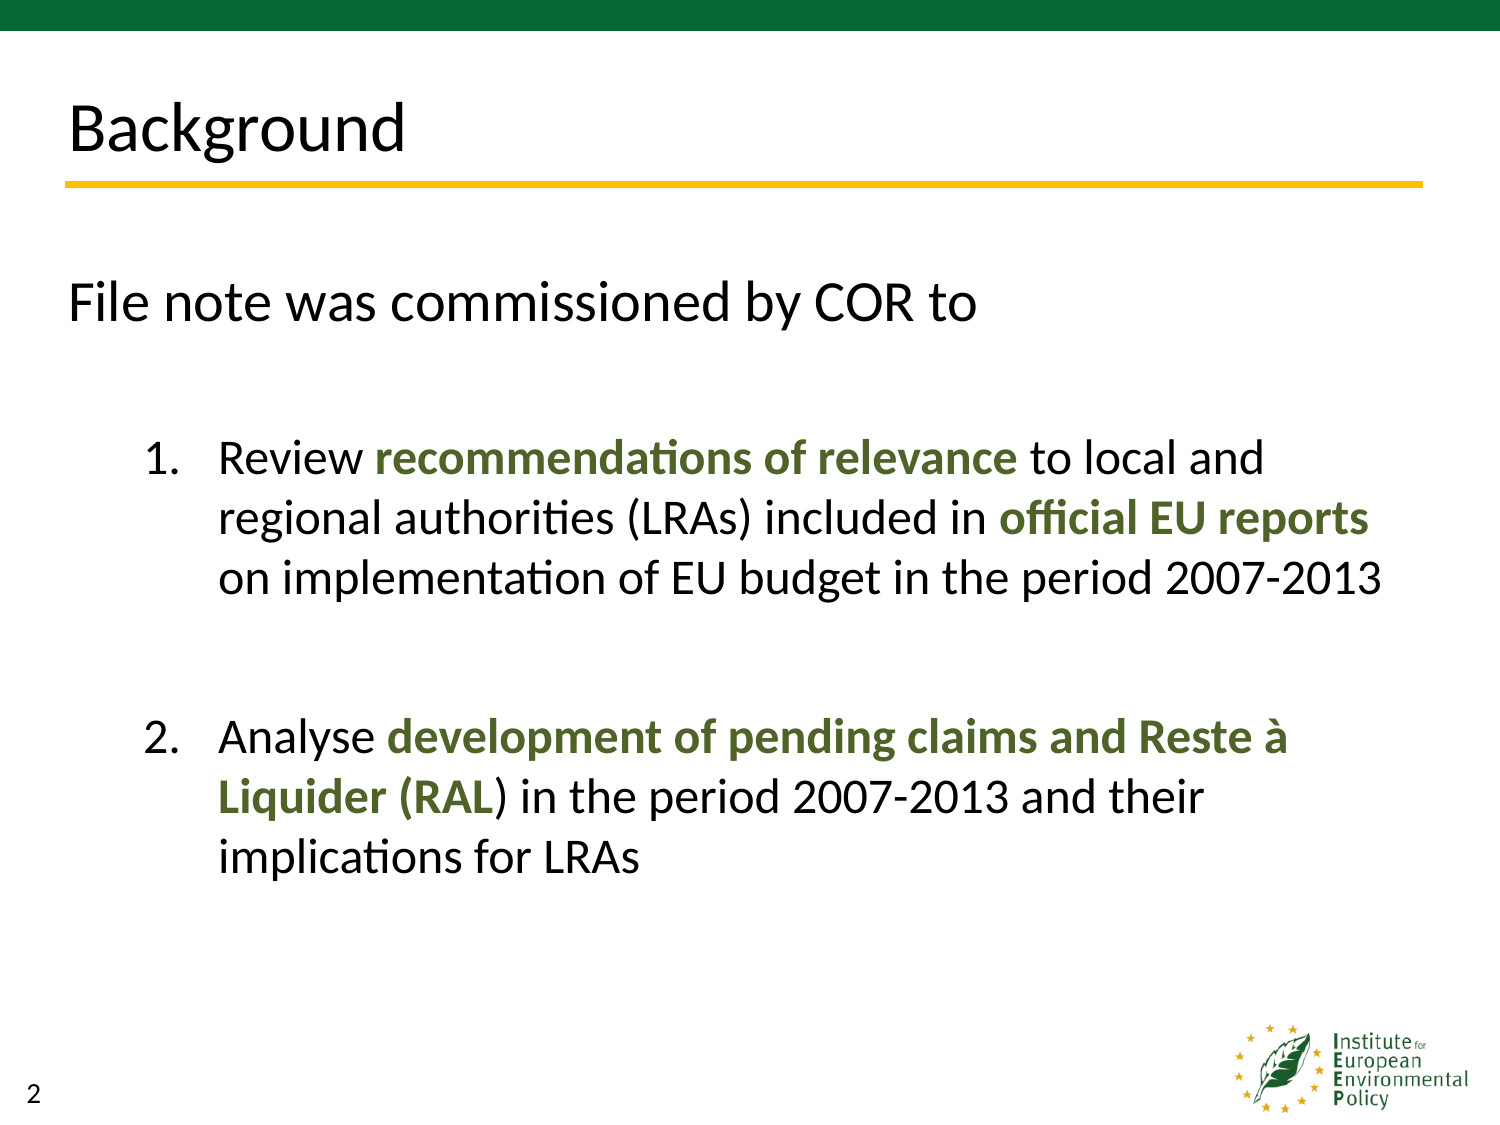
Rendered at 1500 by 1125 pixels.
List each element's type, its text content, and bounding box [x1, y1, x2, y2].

list File note was commissioned by COR to Review recommendations of relevance to local and regional authorities (LRAs) included in official EU reports on implementation of EU budget in the period 2007-2013 Analyse development of pending claims and Reste à Liquider (RAL) in the period 2007-2013 and their implications for LRAs [53, 255, 1442, 988]
picture [1234, 1023, 1468, 1113]
title Background [53, 56, 1425, 173]
